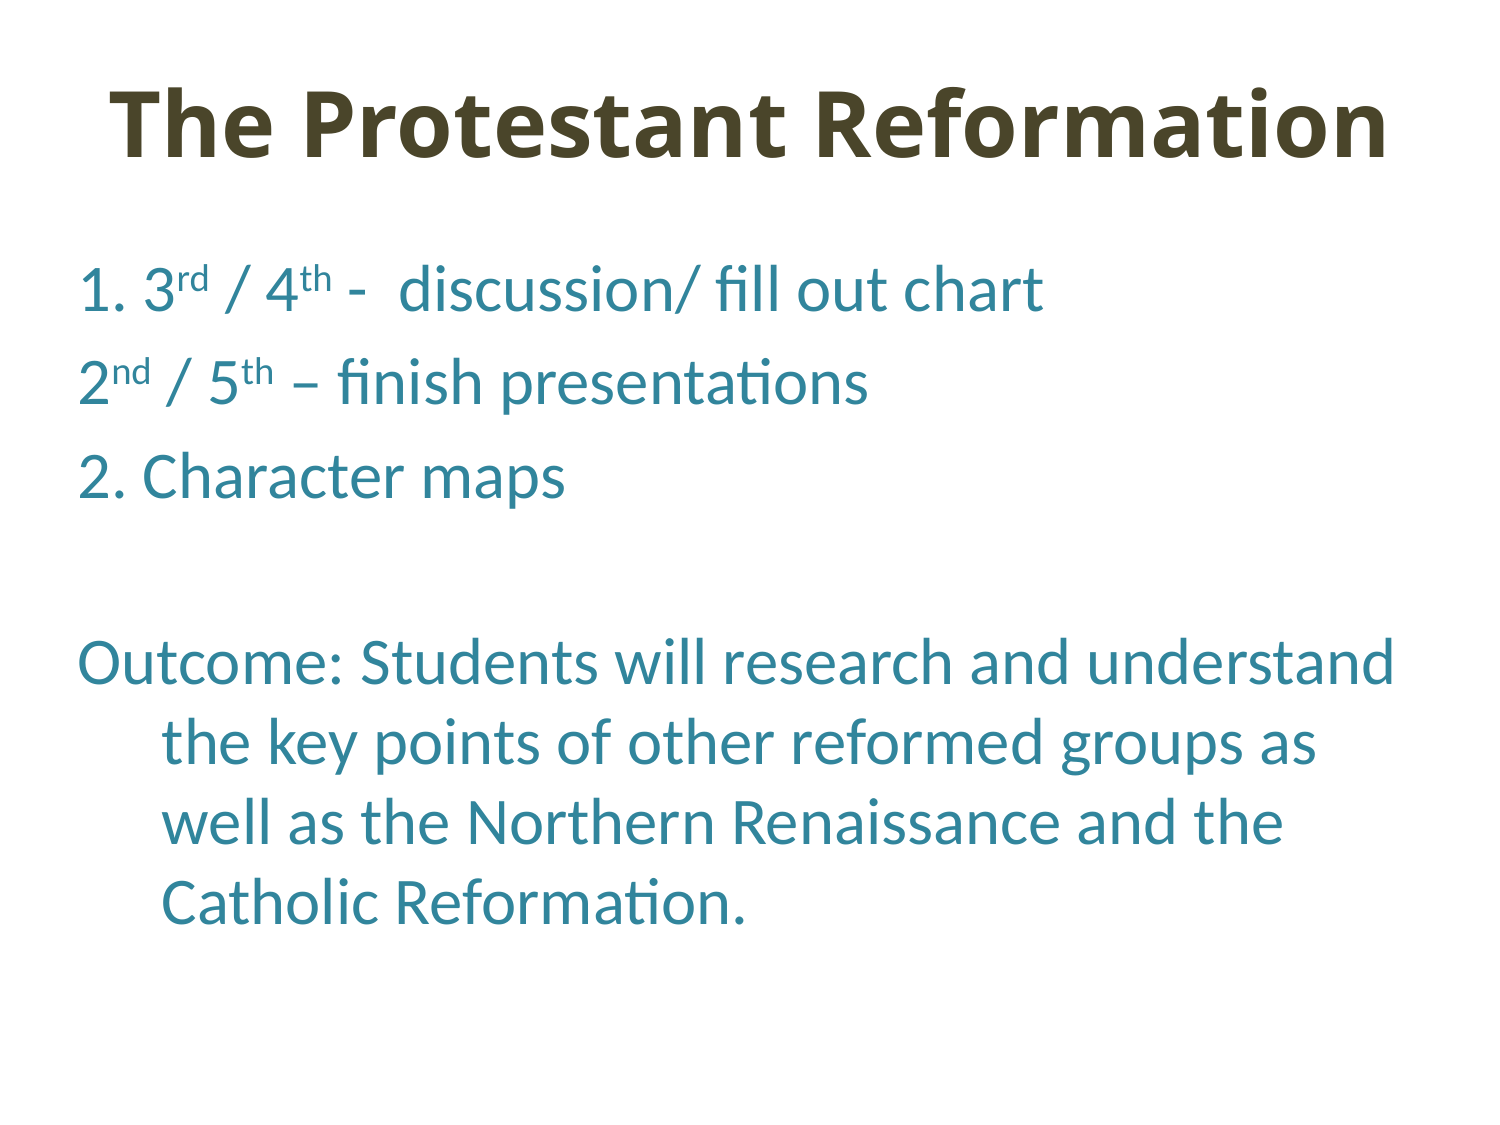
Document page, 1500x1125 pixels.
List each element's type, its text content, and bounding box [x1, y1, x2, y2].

subtitle 1. 3rd / 4th - discussion/ fill out chart 2nd / 5th – finish presentations 2. Character maps Outcome: Students will research and understand the key points of other reformed groups as well as the Northern Renaissance and the Catholic Reformation. [62, 237, 1425, 813]
title The Protestant Reformation [0, 0, 1500, 242]
